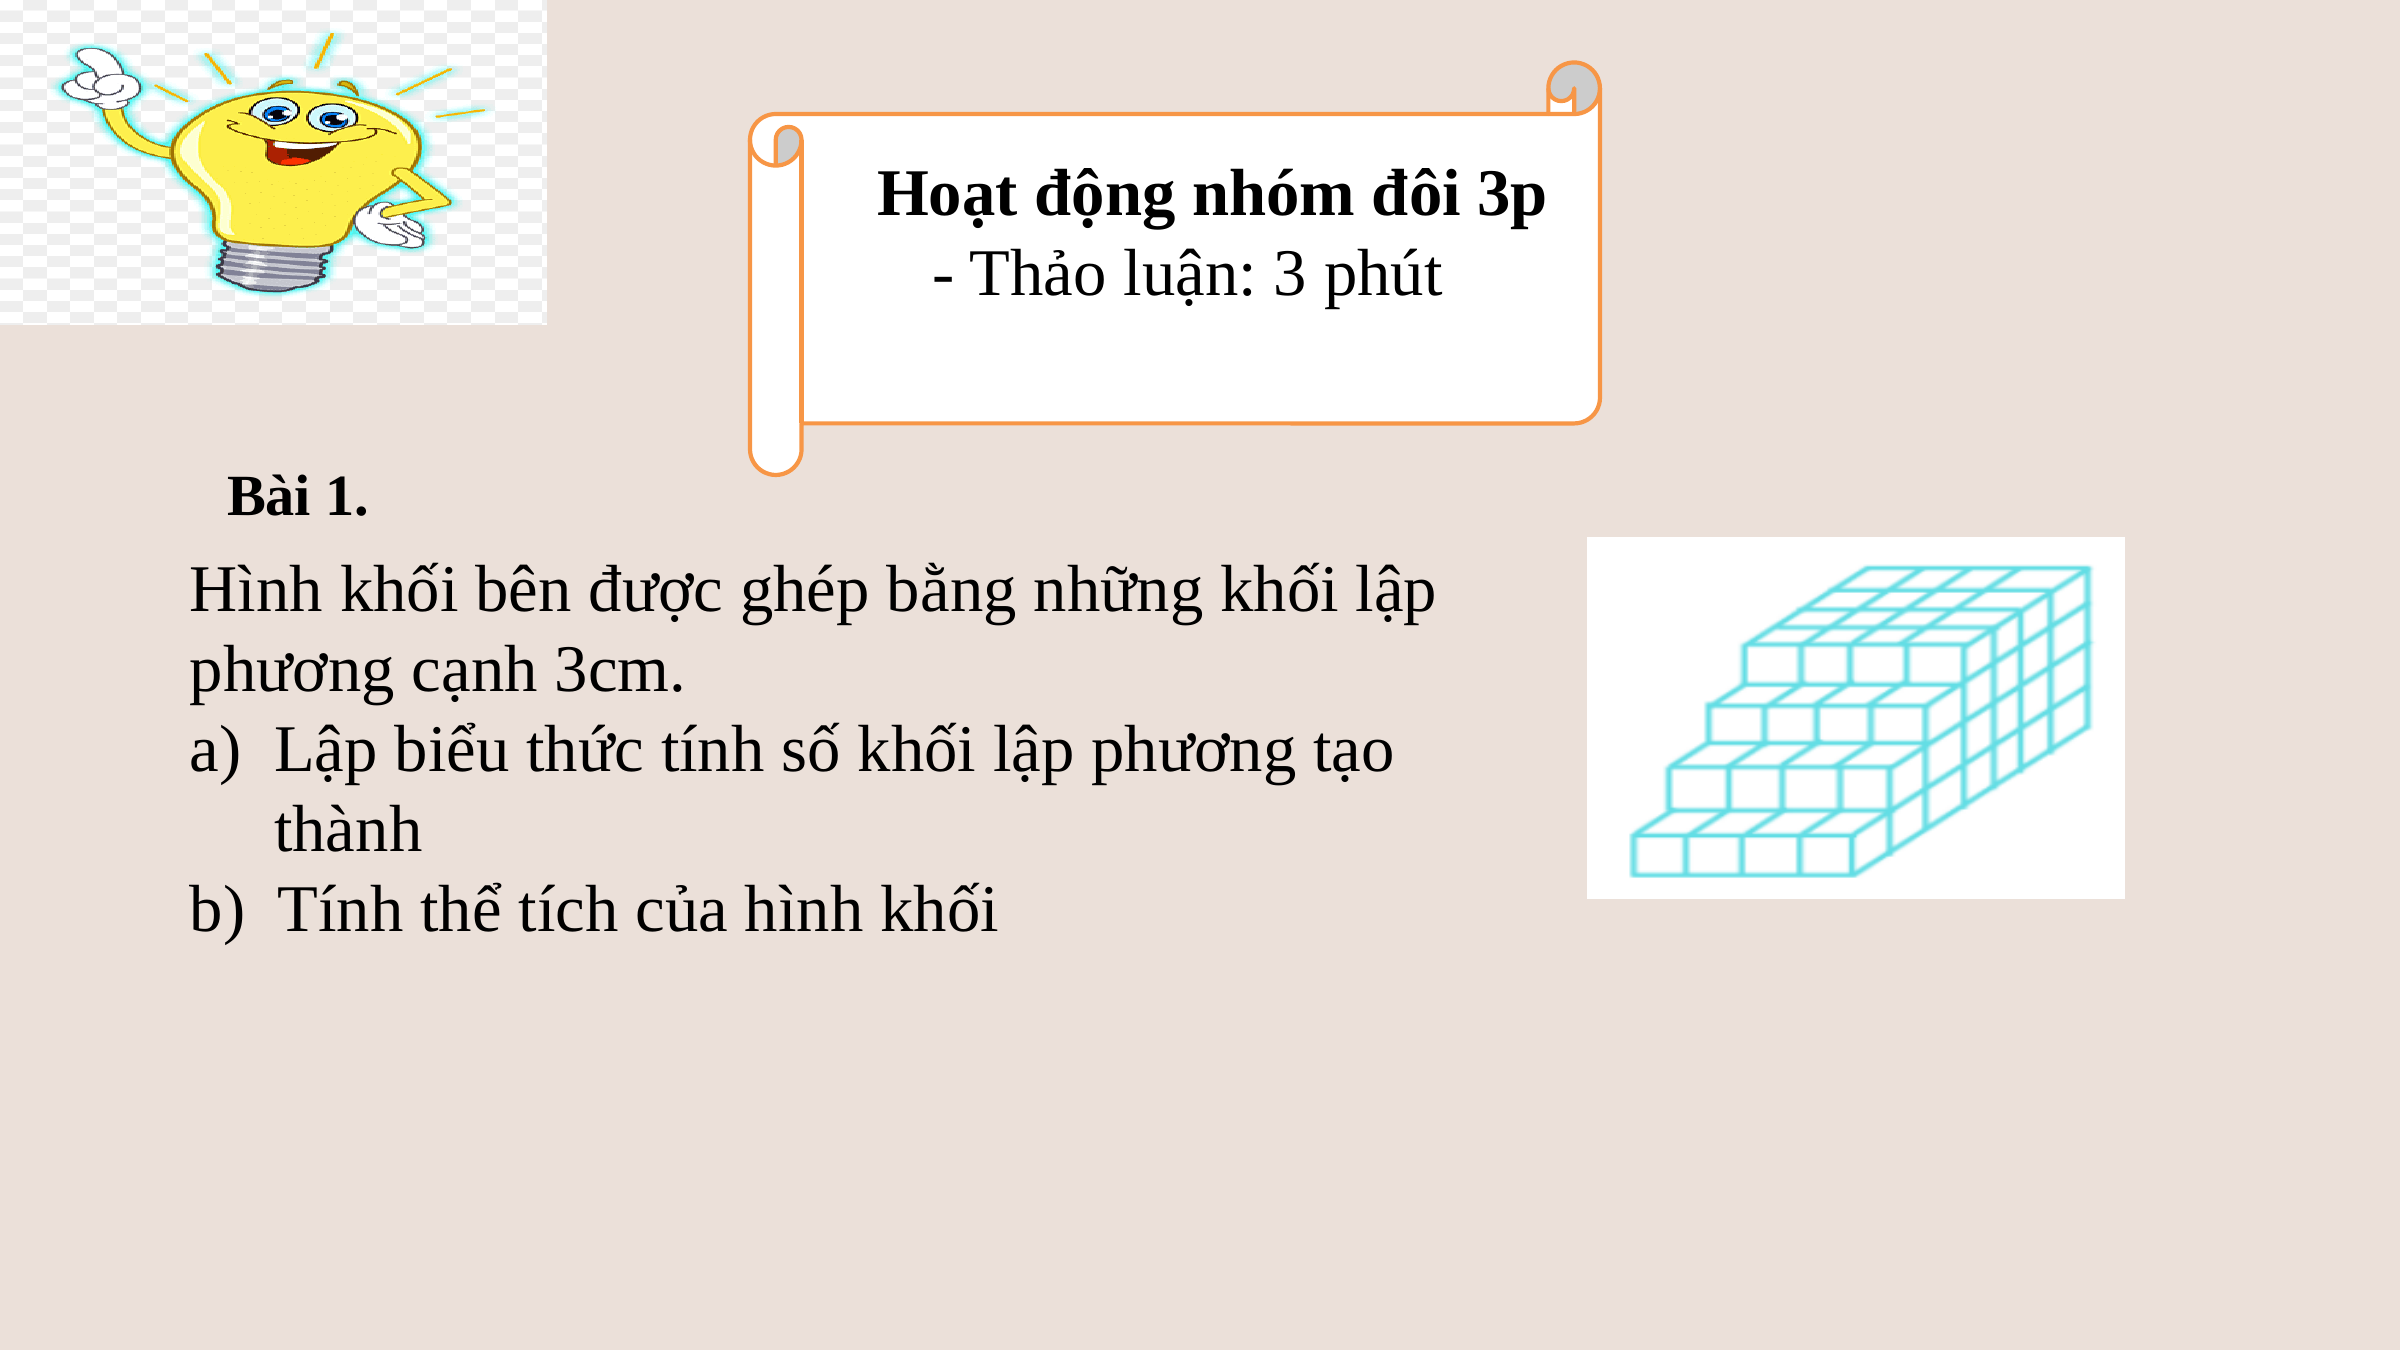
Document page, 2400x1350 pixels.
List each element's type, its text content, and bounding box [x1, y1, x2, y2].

picture [0, 0, 547, 326]
text_box Hoạt động nhóm đôi 3p - Thảo luận: 3 phút [747, 60, 1603, 478]
picture [1587, 537, 2126, 899]
text_box Hình khối bên được ghép bằng những khối lập phương cạnh 3cm. Lập biểu thức tính số khối lập phương tạo thành b) Tính thể tích của hình khối [174, 537, 1475, 952]
text_box Bài 1. [212, 449, 600, 535]
